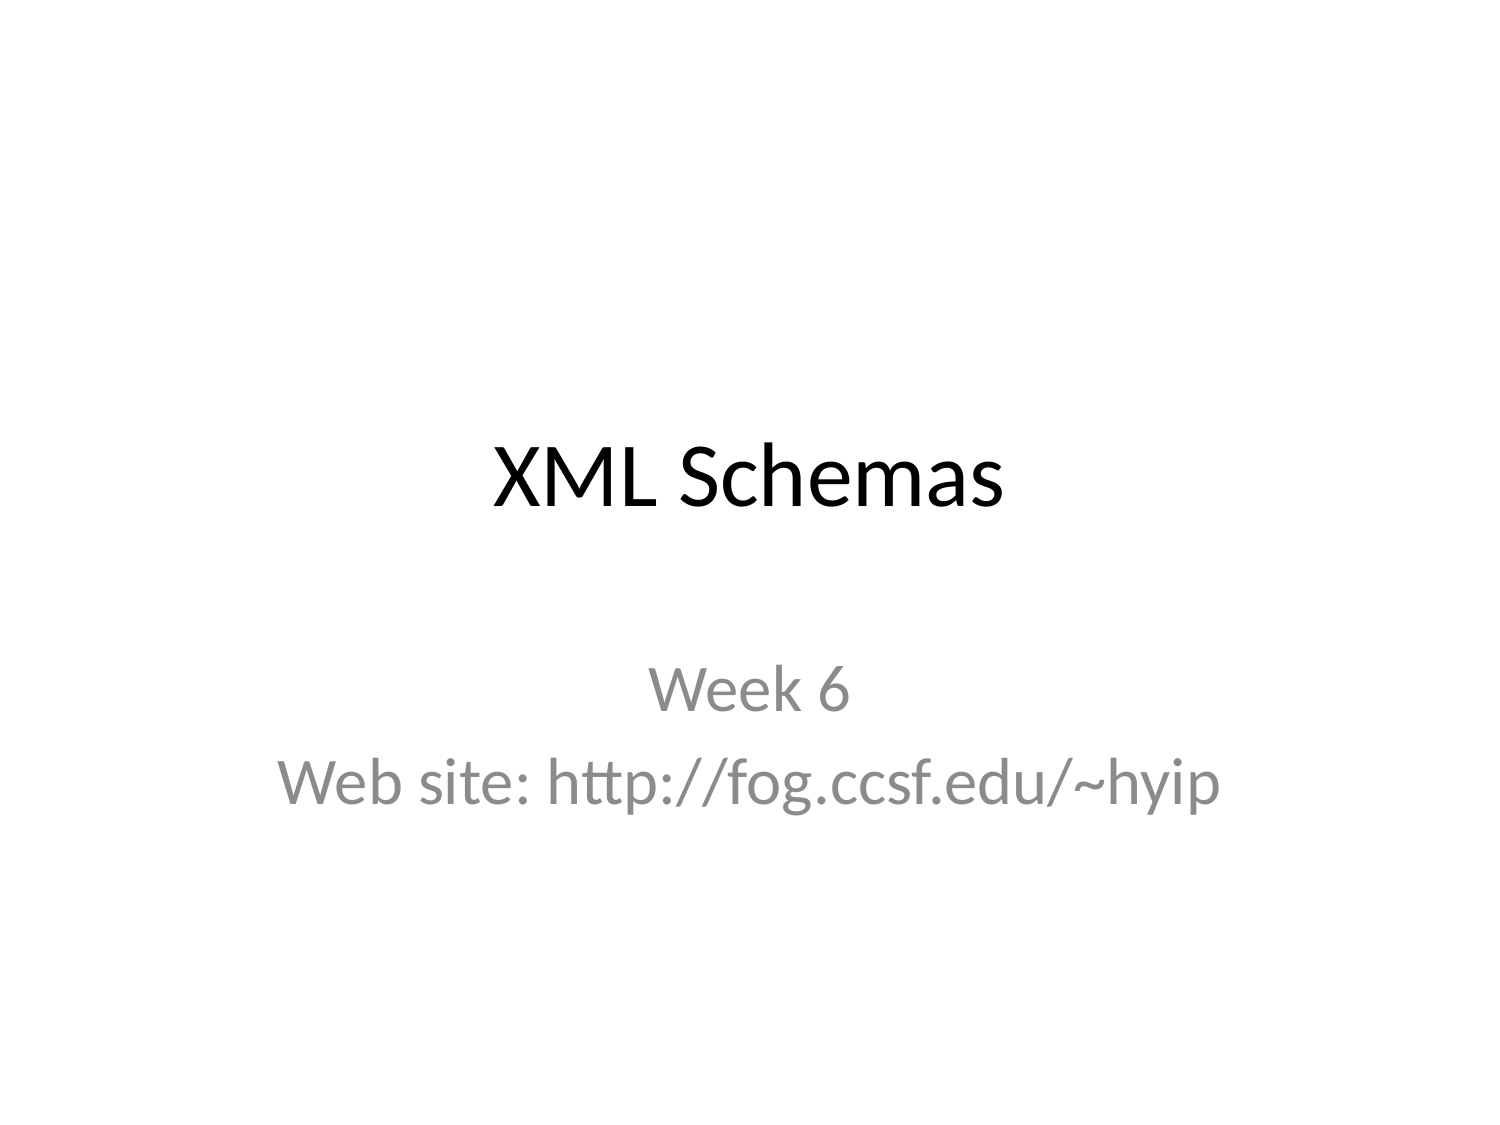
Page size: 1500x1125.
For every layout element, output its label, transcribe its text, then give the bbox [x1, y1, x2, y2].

subtitle Week 6 Web site: http://fog.ccsf.edu/~hyip [225, 637, 1275, 925]
title XML Schemas [112, 349, 1388, 591]
